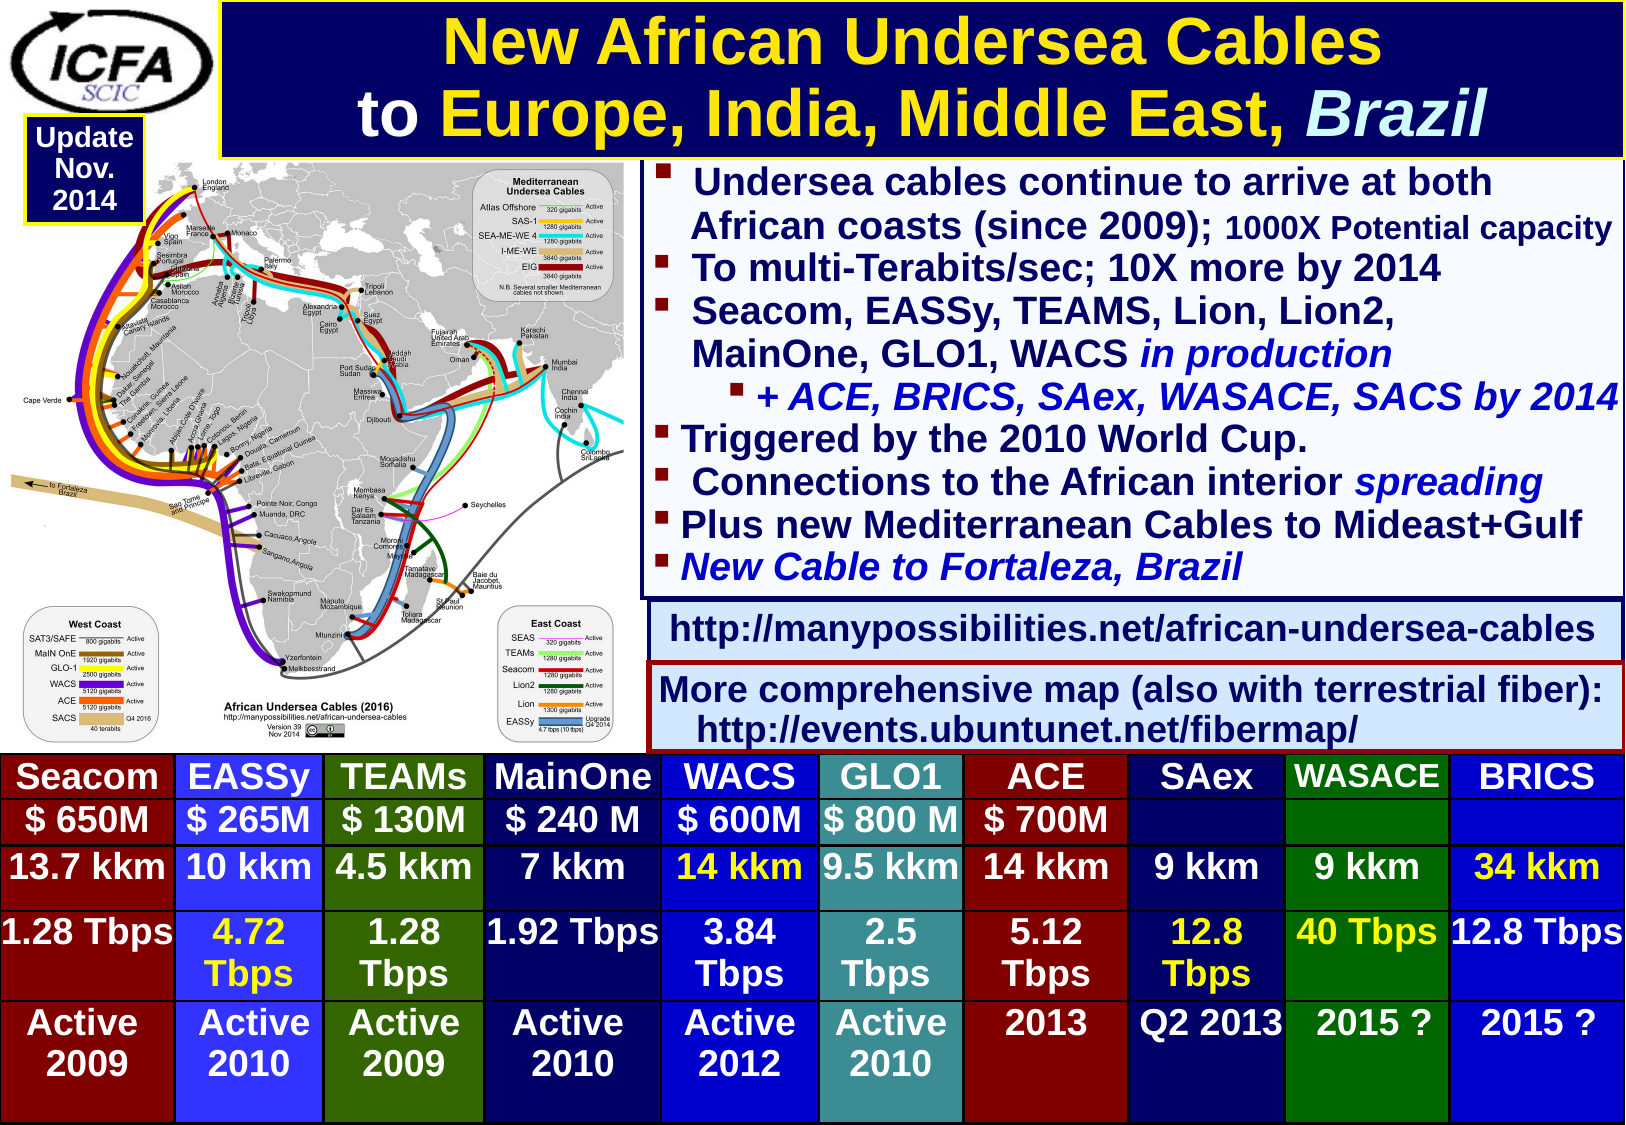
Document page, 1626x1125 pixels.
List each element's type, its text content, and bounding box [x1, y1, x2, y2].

text_box New African Undersea Cables to Europe, India, Middle East, Brazil [220, 0, 1625, 159]
table_cell 14 kkm [662, 847, 817, 910]
table_cell Active 2009 [325, 1002, 483, 1122]
table_header WASACE [1286, 755, 1448, 798]
table_header MainOne [486, 755, 660, 798]
table_cell $ 700M [965, 800, 1127, 844]
table_cell 1.92 Tbps [486, 912, 660, 1000]
table_cell $ 265M [176, 800, 322, 844]
table_cell Active 2012 [662, 1002, 817, 1122]
picture [0, 0, 220, 122]
text_box More comprehensive map (also with terrestrial fiber): http://events.ubuntunet.net/fibermap/ [648, 662, 1625, 752]
table_header TEAMs [325, 761, 483, 798]
table_cell $ 240 M [486, 800, 660, 844]
table_cell Active 2010 [486, 1002, 660, 1122]
table_cell 4.72 Tbps [176, 912, 322, 1000]
table_cell 12.8 Tbps [1451, 912, 1623, 1000]
table_cell 9 kkm [1286, 847, 1448, 910]
table_header EASSy [176, 761, 322, 798]
table_cell 12.8 Tbps [1130, 912, 1283, 1000]
table_cell [1451, 800, 1623, 844]
table_header WACS [662, 755, 817, 798]
text_box http://manypossibilities.net/african-undersea-cables [648, 600, 1624, 662]
table_cell 4.5 kkm [325, 847, 483, 910]
table_cell [1286, 800, 1448, 844]
table_cell 14 kkm [965, 847, 1127, 910]
table_cell 40 Tbps [1286, 912, 1448, 1000]
table_cell [1130, 800, 1283, 844]
text_box Update Nov. 2014 [24, 115, 145, 159]
table_cell 9 kkm [1130, 847, 1283, 910]
table_cell 2015 ? [1451, 1002, 1623, 1122]
table_cell 2.5 Tbps [820, 912, 962, 1000]
table_header GLO1 [820, 755, 962, 798]
table_cell $ 800 M [820, 800, 962, 844]
table_cell 2013 [965, 1002, 1127, 1122]
table_cell $ 650M [1, 800, 173, 844]
table_cell Active 2009 [1, 1002, 173, 1122]
picture [8, 160, 628, 752]
table_cell 9.5 kkm [820, 847, 962, 910]
table_cell Active 2010 [176, 1002, 322, 1122]
table_header BRICS [1451, 755, 1623, 798]
table_cell 2015 ? [1286, 1002, 1448, 1122]
table_cell $ 130M [325, 800, 483, 844]
table_cell 3.84 Tbps [662, 912, 817, 1000]
table_header Seacom [1, 755, 173, 798]
text_box Undersea cables continue to arrive at both African coasts (since 2009); 1000X Potential capacity To multi-Terabits/sec; 10X more by 2014 Seacom, EASSy, TEAMS, Lion, Lion2, MainOne, GLO1, WACS in production + ACE, BRICS, SAex, WASACE, SACS by 2014 Triggered by the 2010 World Cup. Connections to the African interior spreading Plus new Mediterranean Cables to Mideast+Gulf New Cable to Fortaleza, Brazil [642, 159, 1625, 599]
table_cell 5.12 Tbps [965, 912, 1127, 1000]
table_cell Active 2010 [820, 1002, 962, 1122]
table_cell Q2 2013 [1130, 1002, 1283, 1122]
table_header ACE [965, 755, 1127, 798]
table_cell $ 600M [662, 800, 817, 844]
table_cell 1.28 Tbps [1, 912, 173, 1000]
table_cell 7 kkm [486, 847, 660, 910]
table_cell 13.7 kkm [1, 847, 173, 910]
table_header SAex [1130, 755, 1283, 798]
table_cell 1.28 Tbps [325, 912, 483, 1000]
table_cell 10 kkm [176, 847, 322, 910]
table_cell 34 kkm [1451, 847, 1623, 910]
